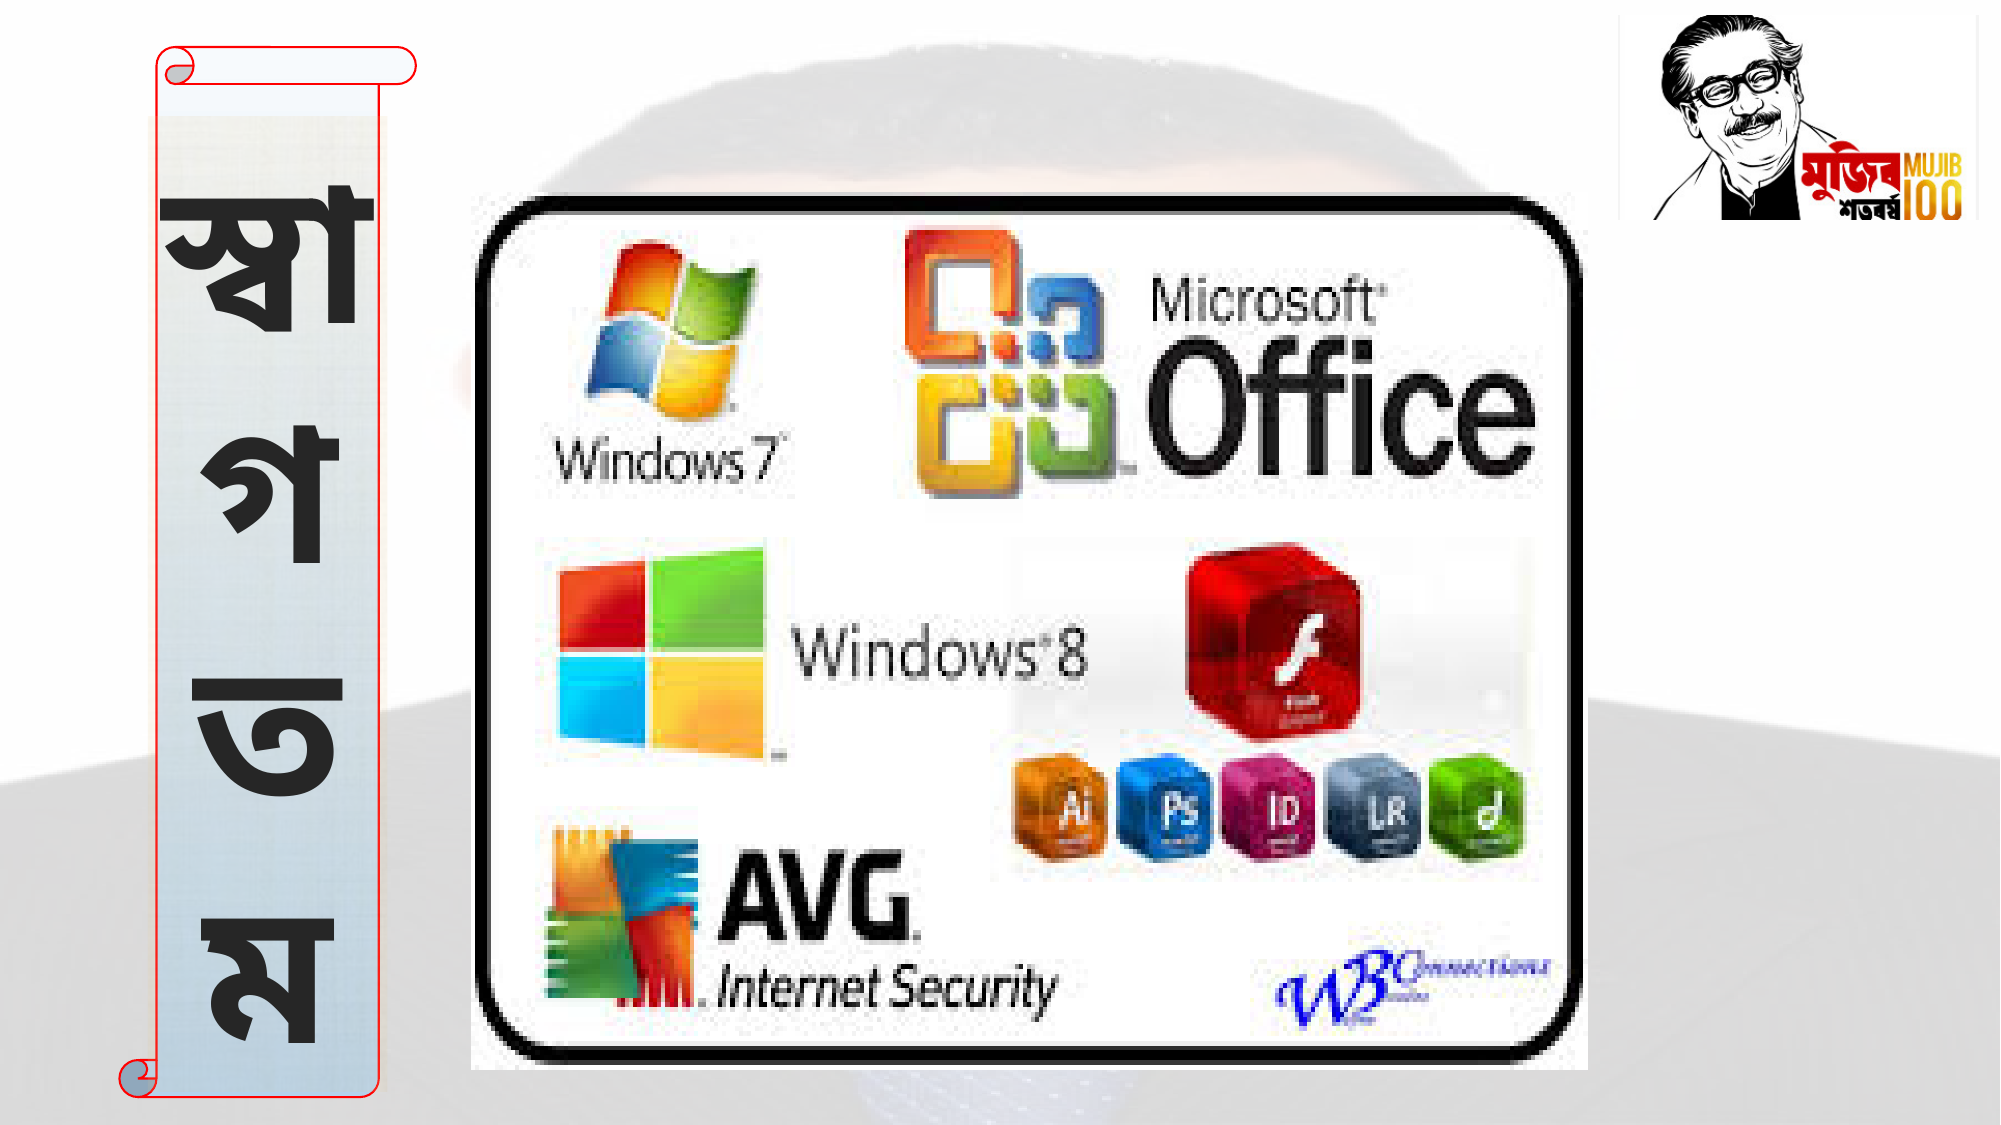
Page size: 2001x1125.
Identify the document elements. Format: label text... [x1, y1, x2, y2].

picture [471, 192, 1588, 1070]
text_box [155, 45, 417, 116]
text_box স্বা গ ত ম [147, 116, 388, 1092]
text_box [118, 1058, 375, 1099]
picture [1618, 15, 1979, 220]
